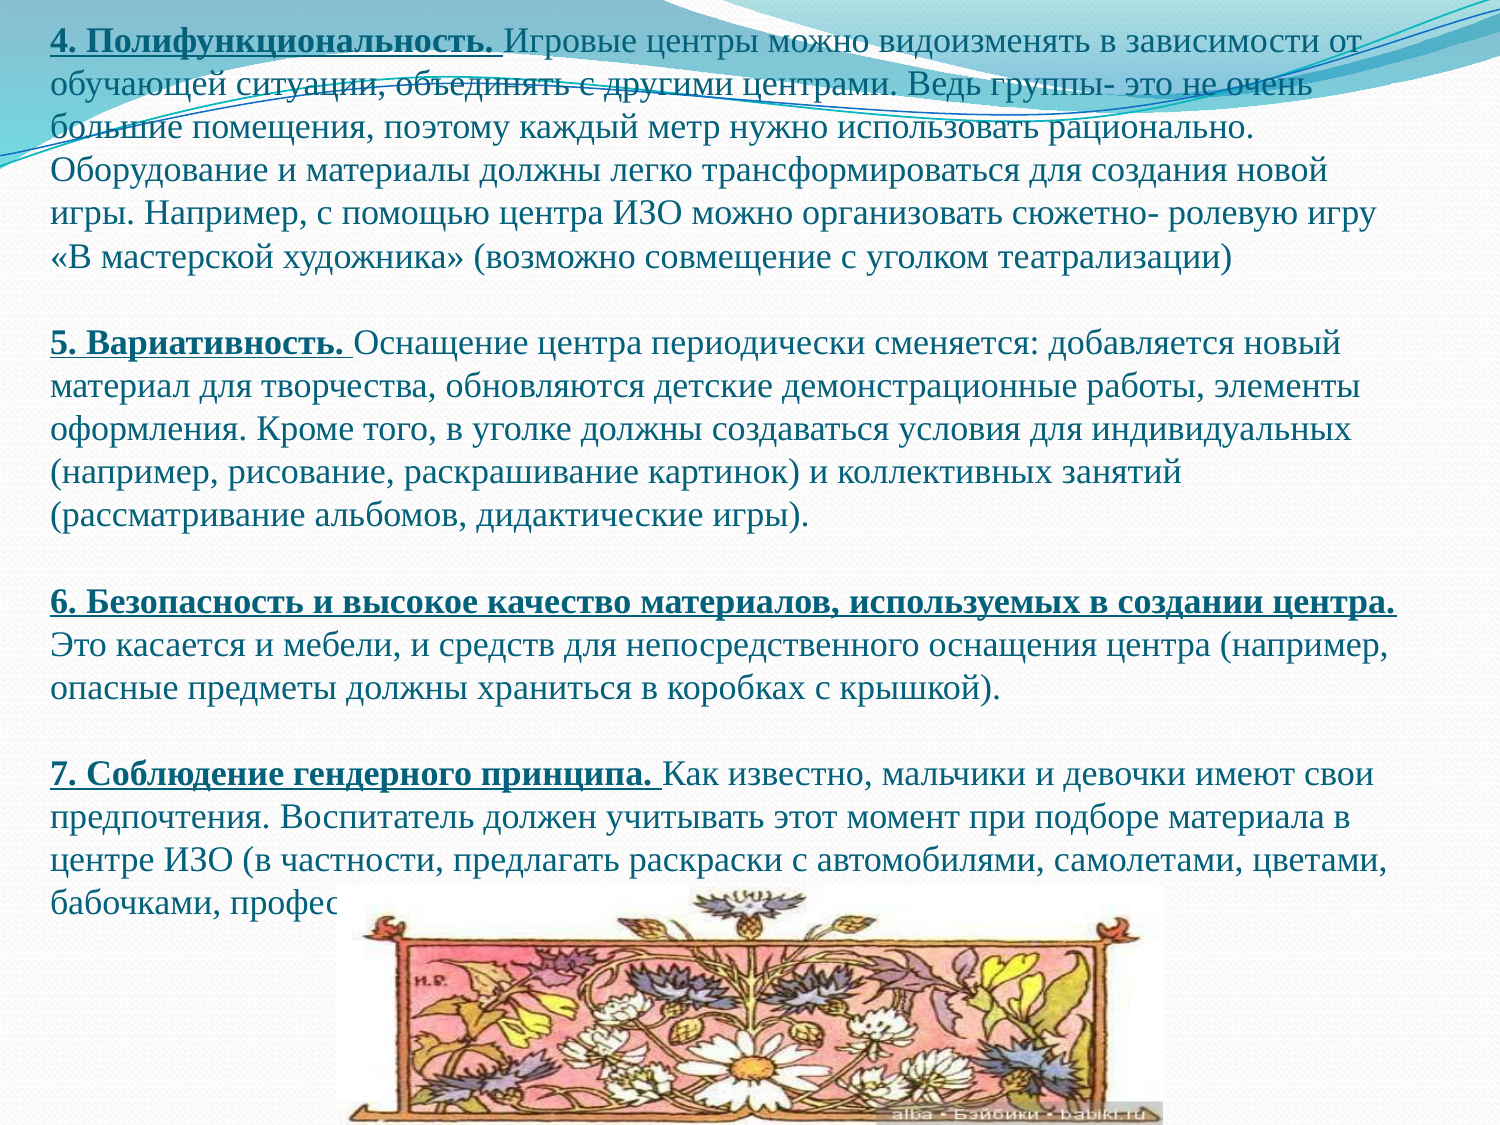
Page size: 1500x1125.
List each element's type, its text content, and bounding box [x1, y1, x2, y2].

title 4. Полифункциональность. Игровые центры можно видоизменять в зависимости от обучающей ситуации, объединять с другими центрами. Ведь группы- это не очень большие помещения, поэтому каждый метр нужно использовать рационально. Оборудование и материалы должны легко трансформироваться для создания новой игры. Например, с помощью центра ИЗО можно организовать сюжетно- ролевую игру «В мастерской художника» (возможно совмещение с уголком театрализации) 5. Вариативность. Оснащение центра периодически сменяется: добавляется новый материал для творчества, обновляются детские демонстрационные работы, элементы оформления. Кроме того, в уголке должны создаваться условия для индивидуальных (например, рисование, раскрашивание картинок) и коллективных занятий (рассматривание альбомов, дидактические игры). 6. Безопасность и высокое качество материалов, используемых в создании центра. Это касается и мебели, и средств для непосредственного оснащения центра (например, опасные предметы должны храниться в коробках с крышкой). 7. Соблюдение гендерного принципа. Как известно, мальчики и девочки имеют свои предпочтения. Воспитатель должен учитывать этот момент при подборе материала в центре ИЗО (в частности, предлагать раскраски с автомобилями, самолетами, цветами, бабочками, профессиями и др. ) [50, 0, 1413, 922]
picture [337, 887, 1163, 1125]
